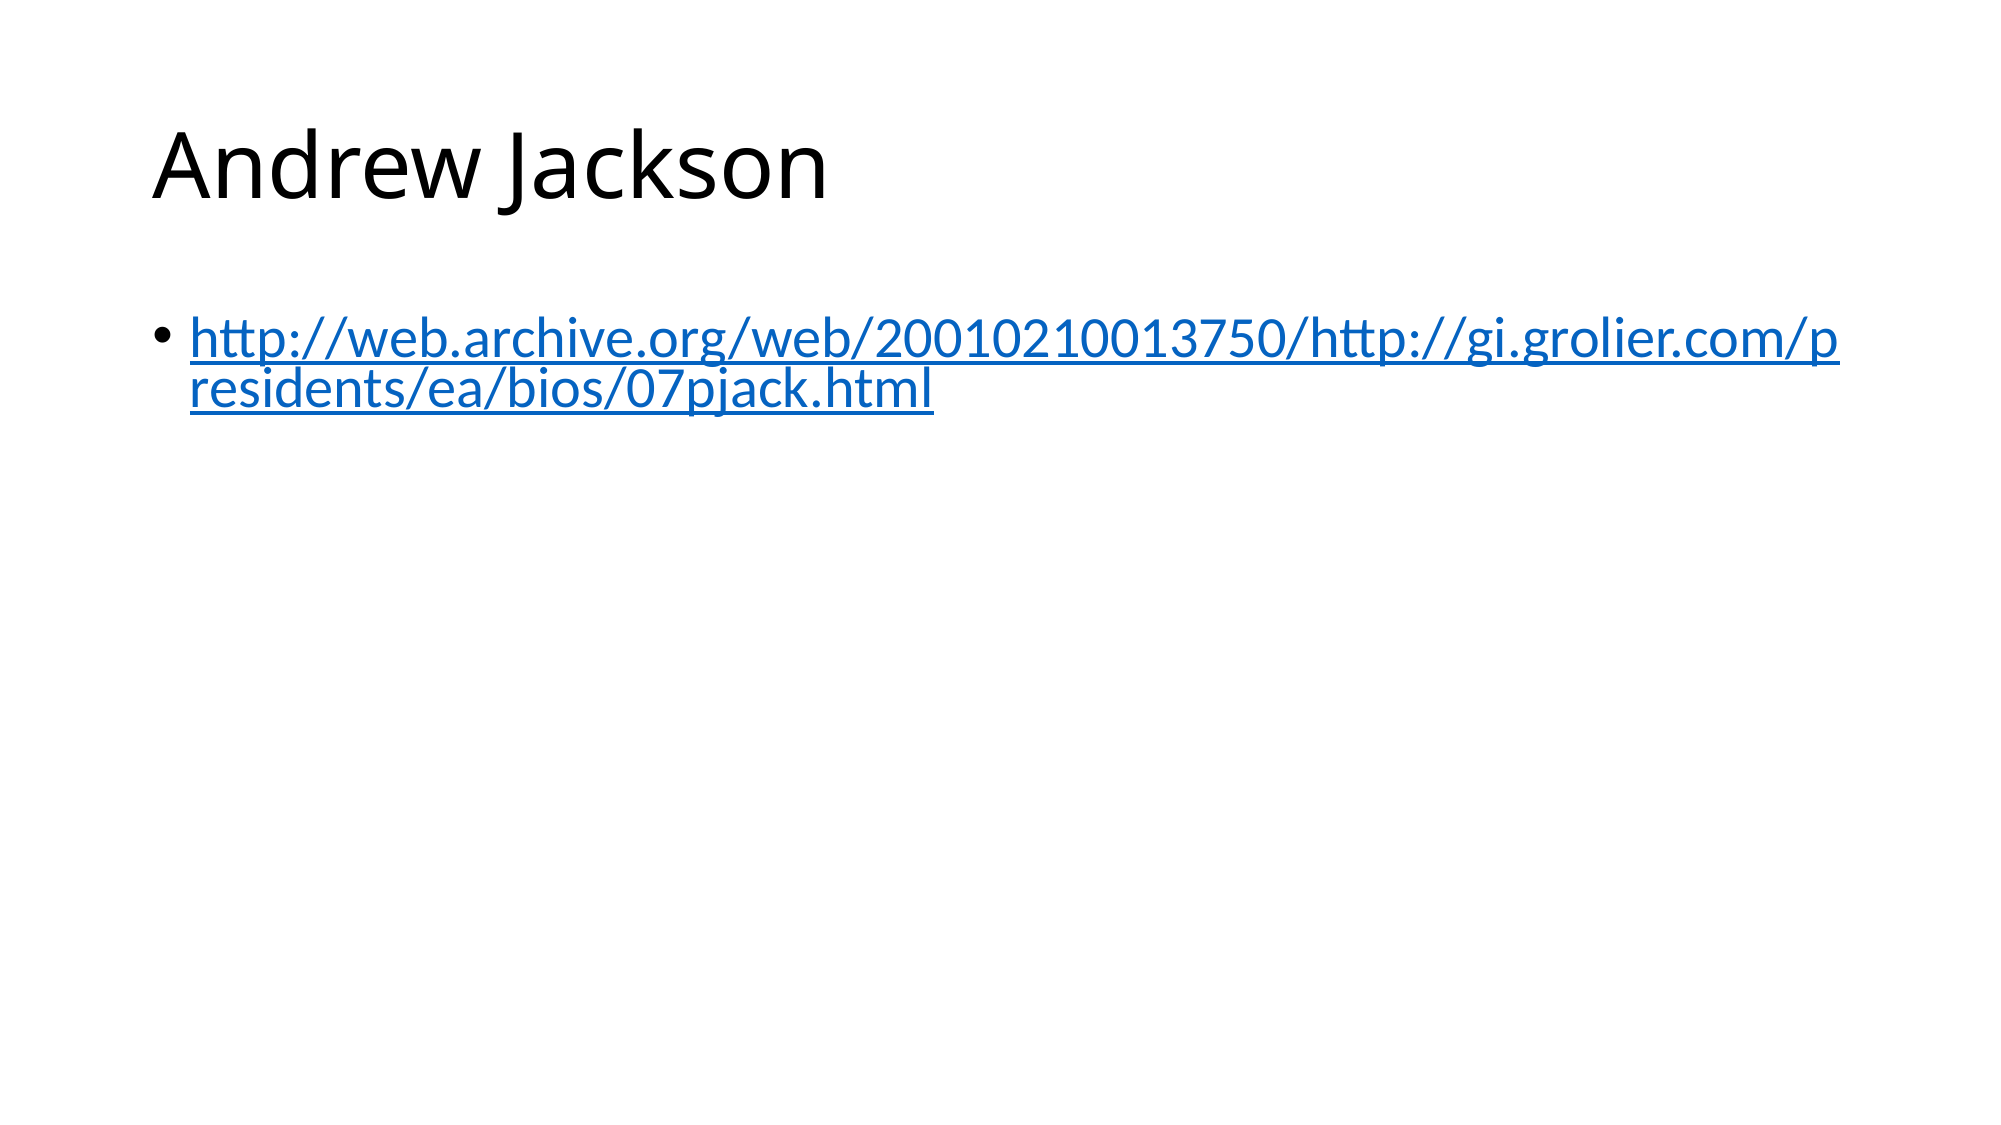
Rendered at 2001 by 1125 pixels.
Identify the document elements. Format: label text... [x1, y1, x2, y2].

title Andrew Jackson [137, 59, 1863, 278]
list http://web.archive.org/web/20010210013750/http://gi.grolier.com/presidents/ea/bios/07pjack.html [137, 299, 1863, 1014]
